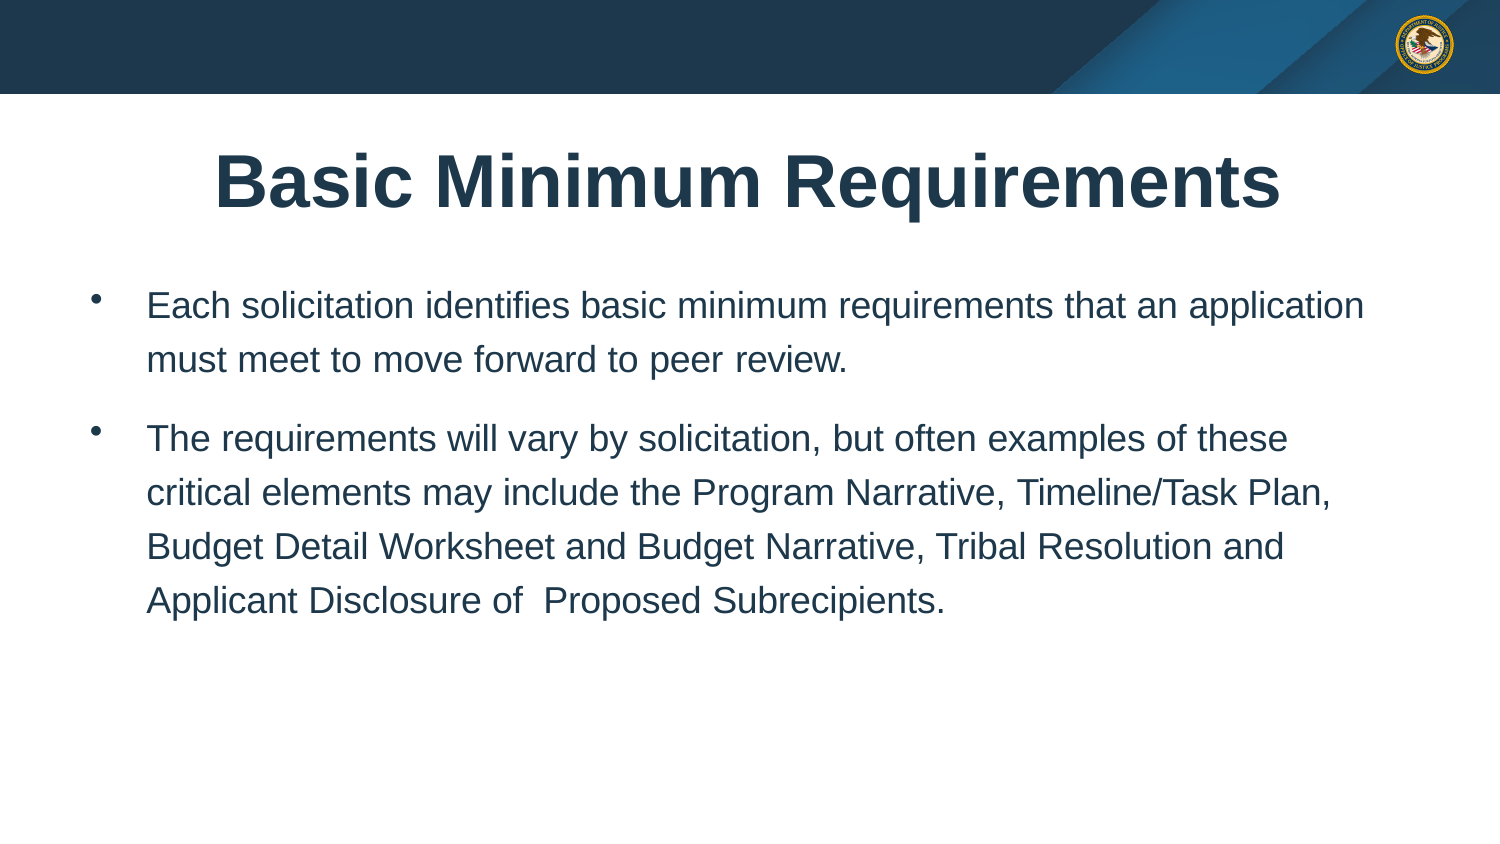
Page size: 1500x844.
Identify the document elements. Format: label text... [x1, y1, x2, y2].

title Basic Minimum Requirements [212, 130, 1288, 269]
text_box Each solicitation identifies basic minimum requirements that an application must meet to move forward to peer review. The requirements will vary by solicitation, but often examples of these critical elements may include the Program Narrative, Timeline/Task Plan, Budget Detail Worksheet and Budget Narrative, Tribal Resolution and Applicant Disclosure of Proposed Subrecipients. [87, 269, 1400, 621]
picture [0, 0, 1500, 94]
